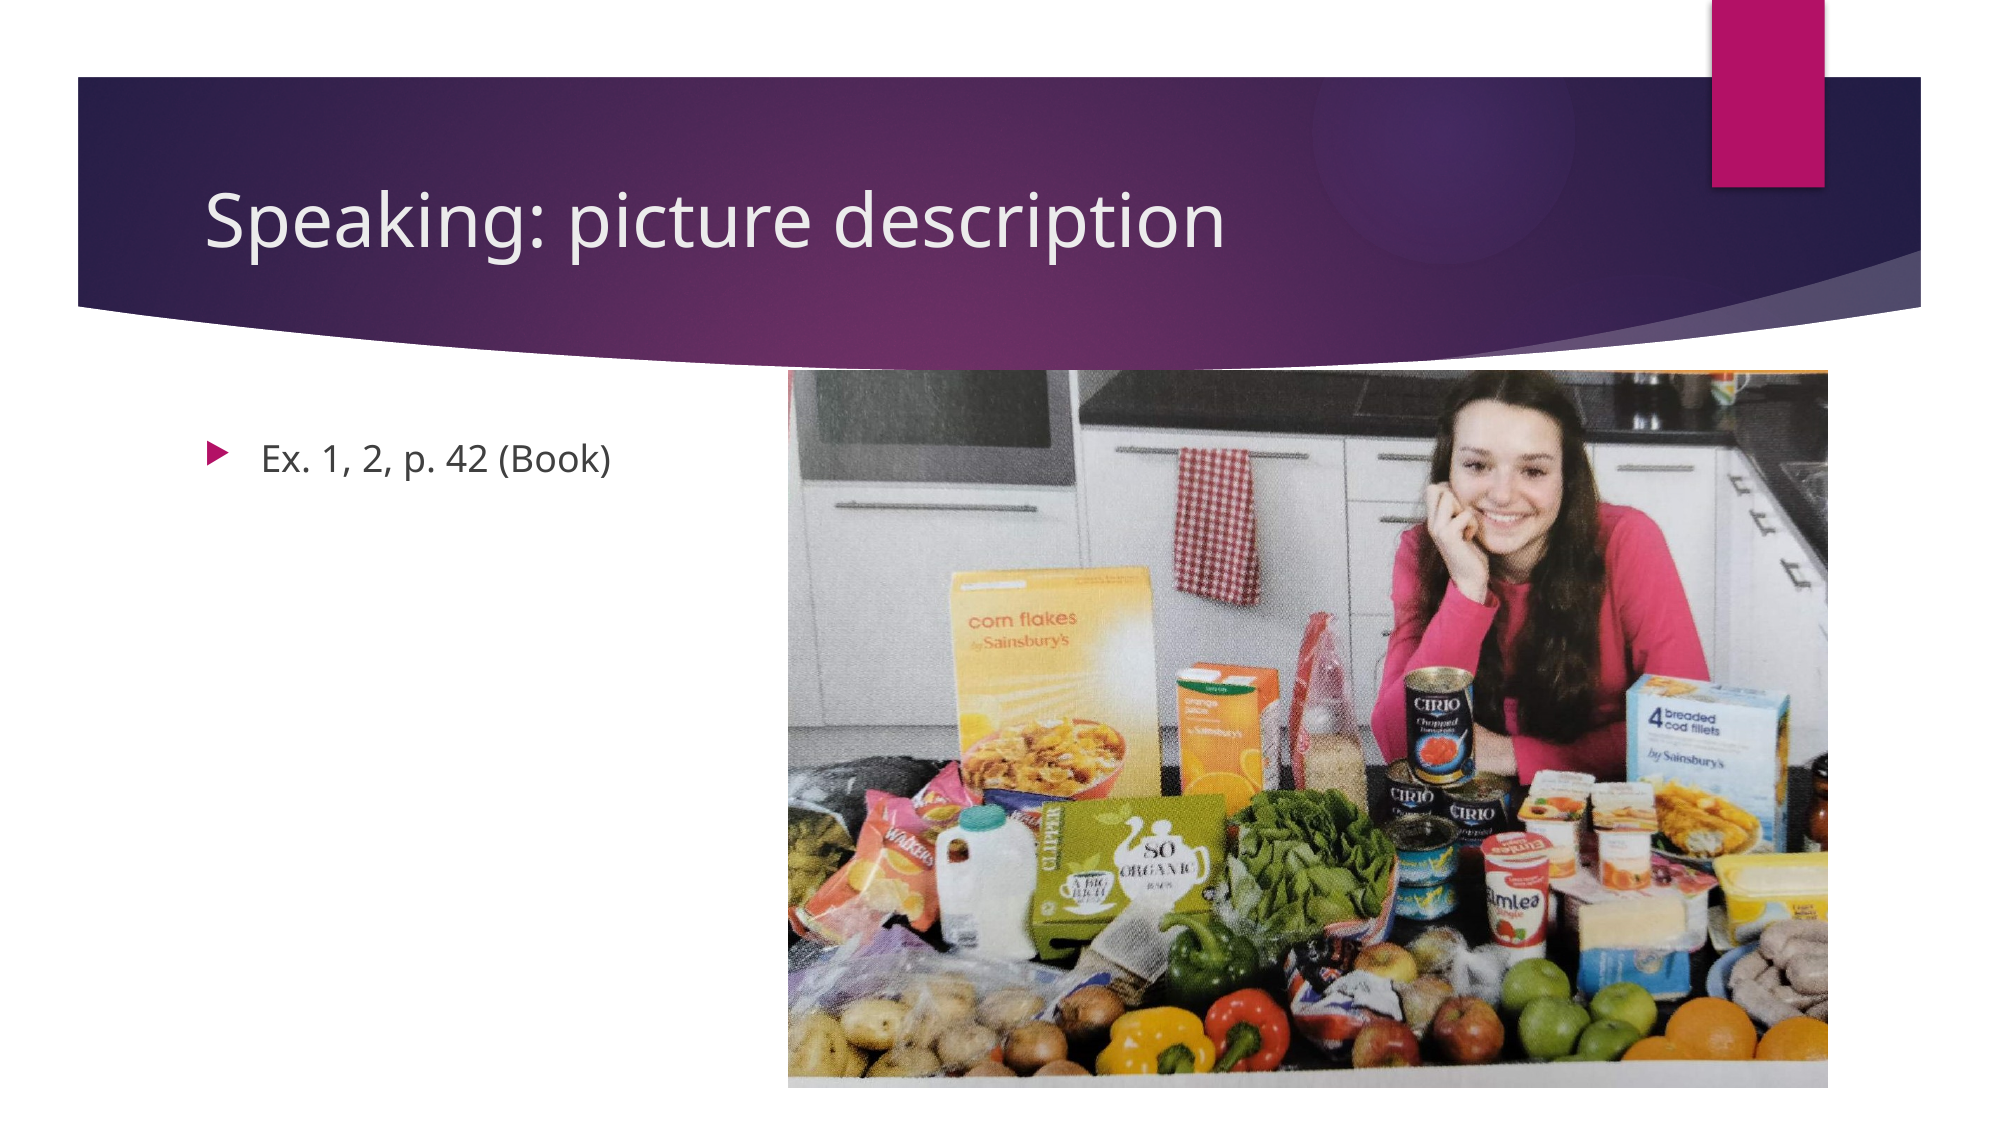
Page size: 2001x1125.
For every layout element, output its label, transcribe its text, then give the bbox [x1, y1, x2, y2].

title Speaking: picture description [189, 159, 1627, 276]
picture [788, 370, 1828, 1088]
list Ex. 1, 2, p. 42 (Book) [189, 427, 782, 988]
